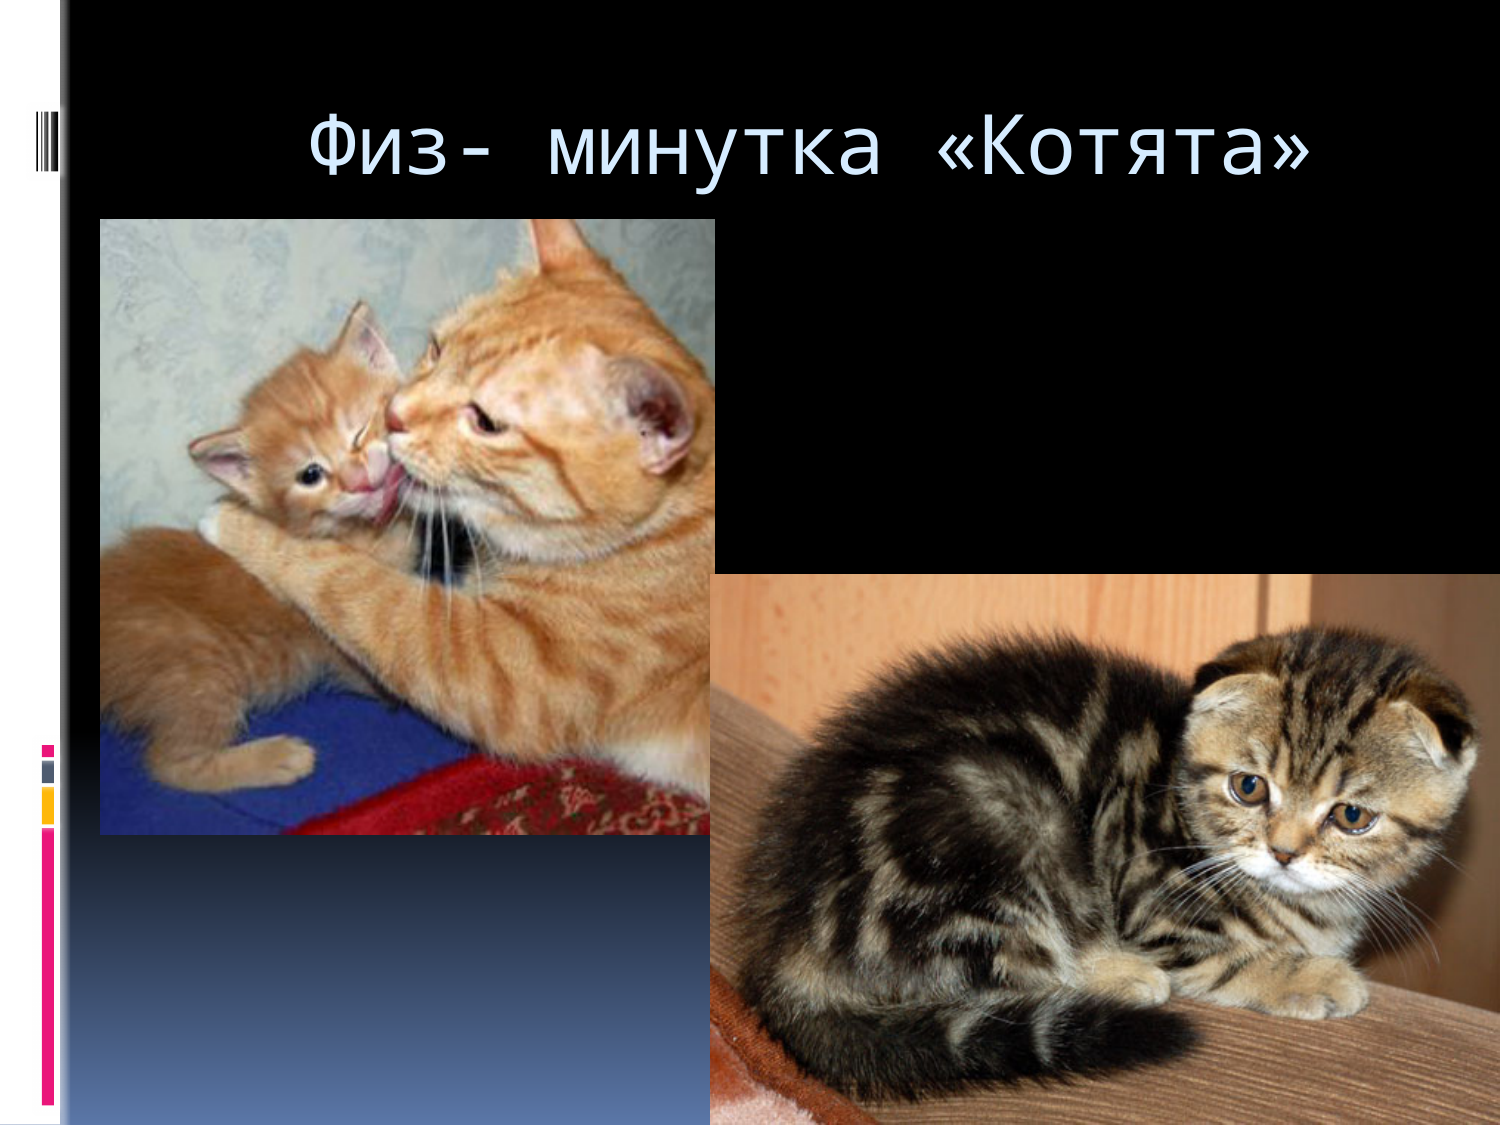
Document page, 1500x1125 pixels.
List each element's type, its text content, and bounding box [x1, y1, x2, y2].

title Физ- минутка «Котята» [150, 83, 1425, 234]
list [99, 219, 715, 835]
picture [709, 573, 1500, 1125]
